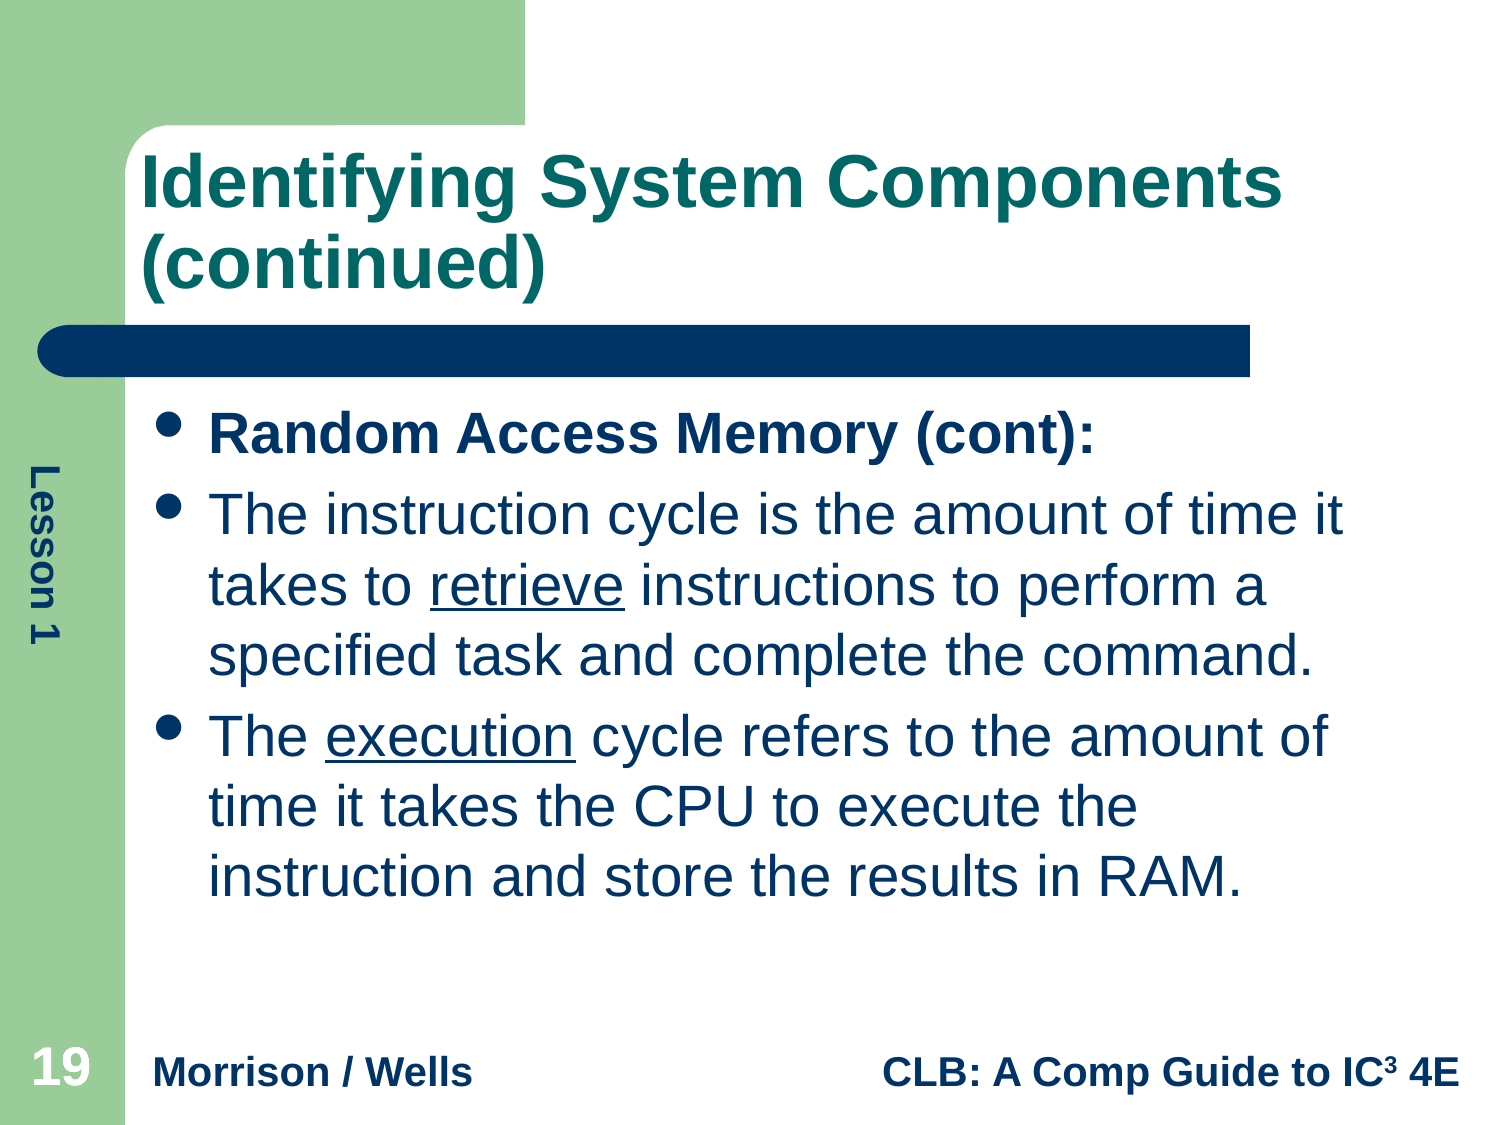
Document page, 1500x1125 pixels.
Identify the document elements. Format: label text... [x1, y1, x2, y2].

title Identifying System Components (continued) [124, 124, 1426, 313]
list Random Access Memory (cont): The instruction cycle is the amount of time it takes to retrieve instructions to perform a specified task and complete the command. The execution cycle refers to the amount of time it takes the CPU to execute the instruction and store the results in RAM. [137, 387, 1400, 963]
text_box 19 [13, 1023, 111, 1105]
